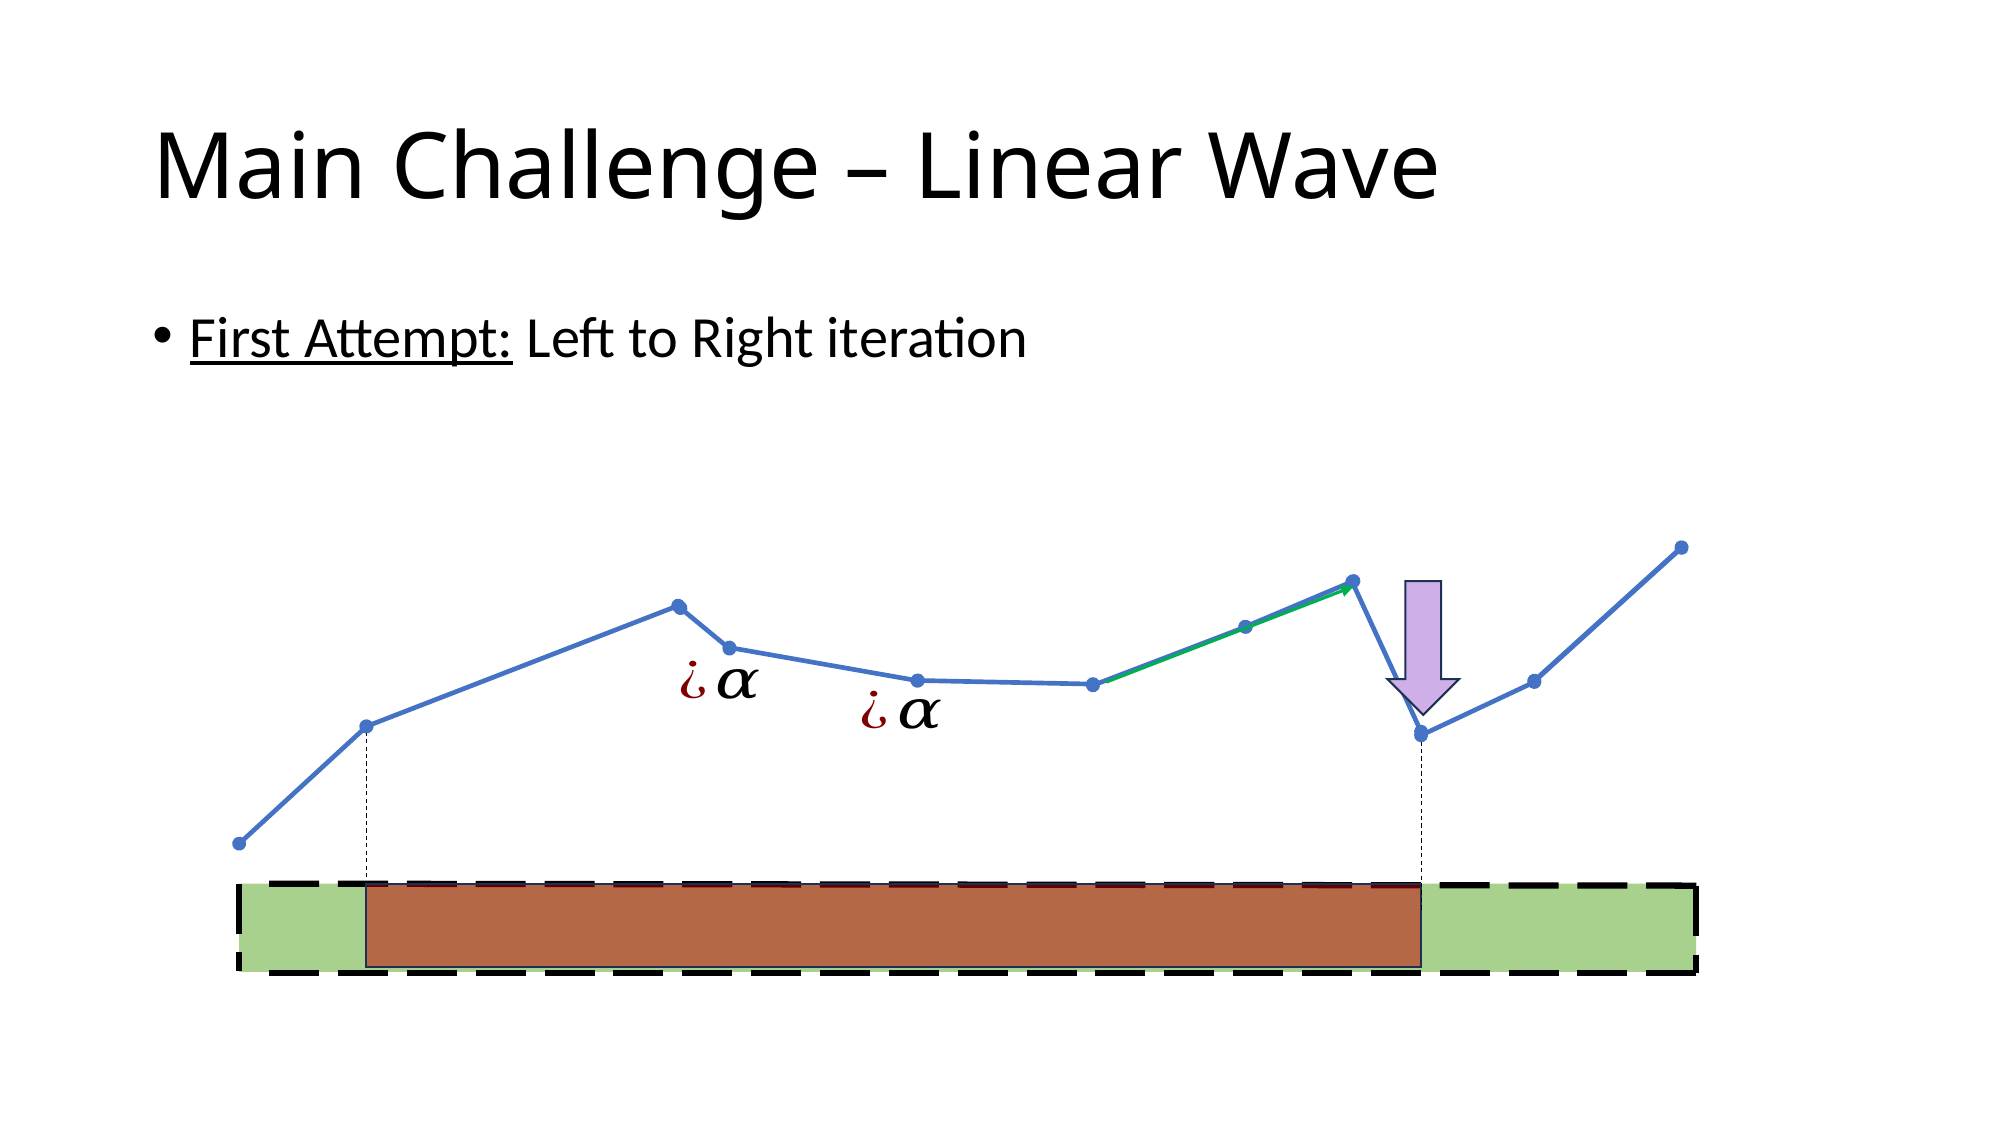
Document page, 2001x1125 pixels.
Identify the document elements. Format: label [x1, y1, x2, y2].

text_box [239, 605, 679, 879]
text_box [238, 547, 1697, 974]
list [137, 299, 1863, 1014]
title [137, 59, 1863, 278]
